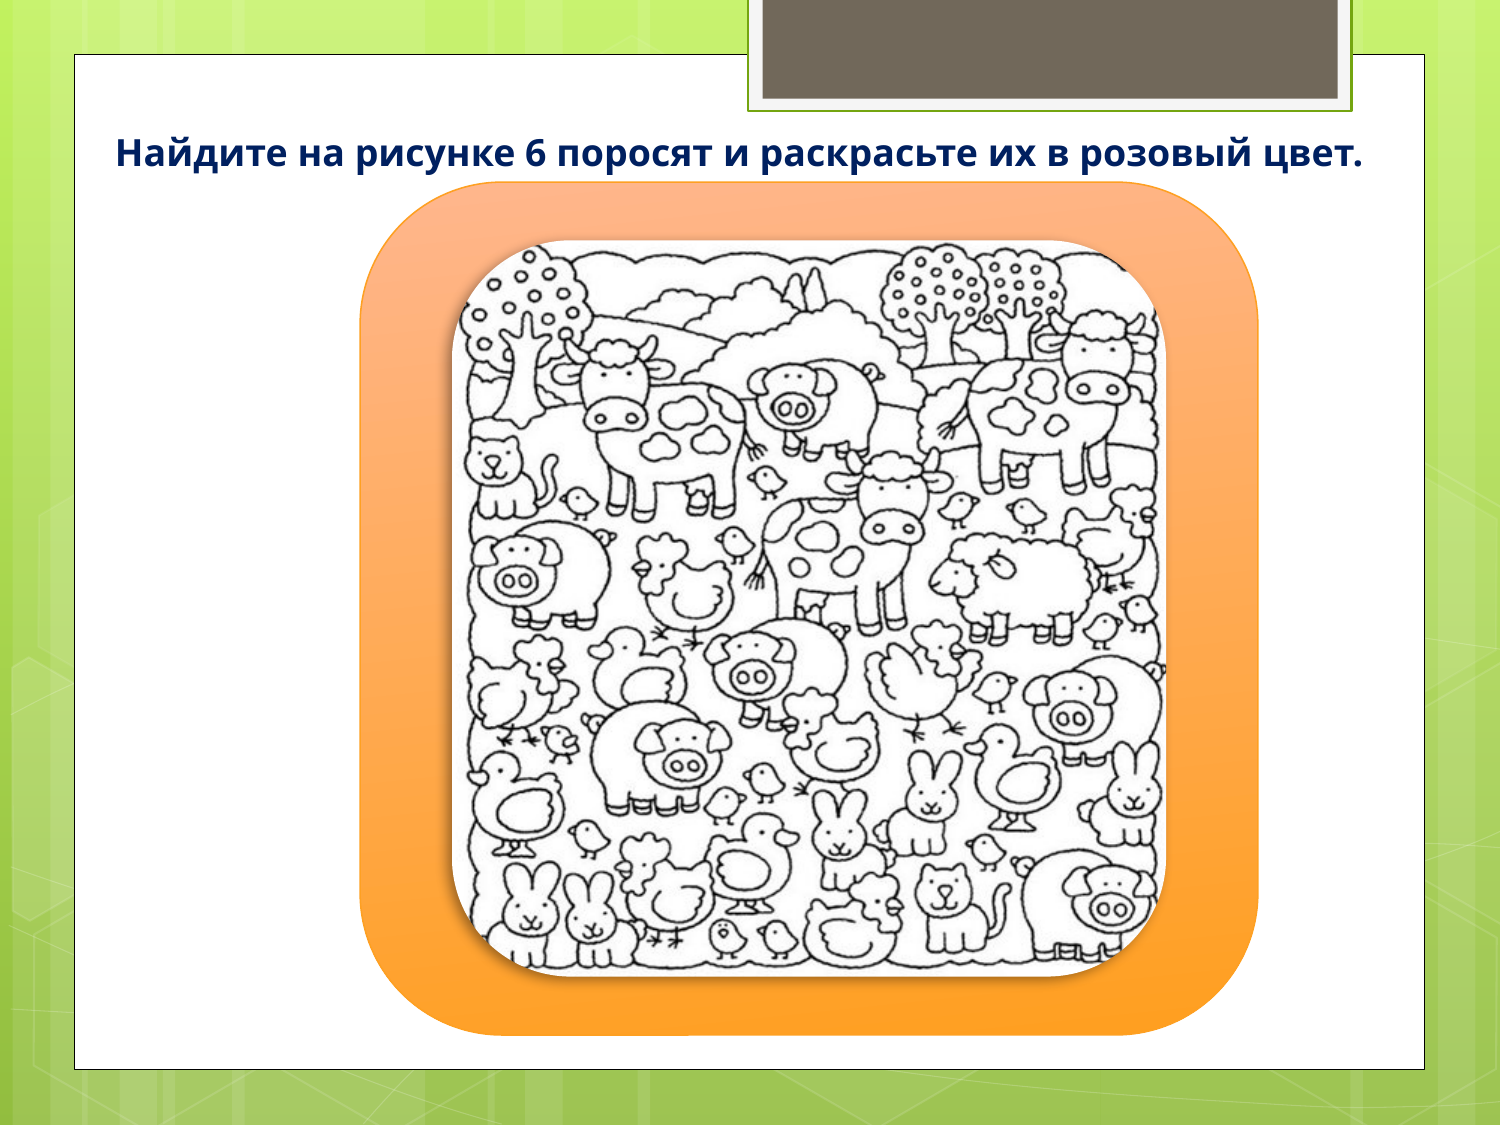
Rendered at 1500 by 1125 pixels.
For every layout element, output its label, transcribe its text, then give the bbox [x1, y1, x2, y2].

text_box [359, 182, 1259, 1036]
picture [451, 240, 1167, 977]
text_box Найдите на рисунке 6 поросят и раскрасьте их в розовый цвет. [100, 121, 1400, 182]
